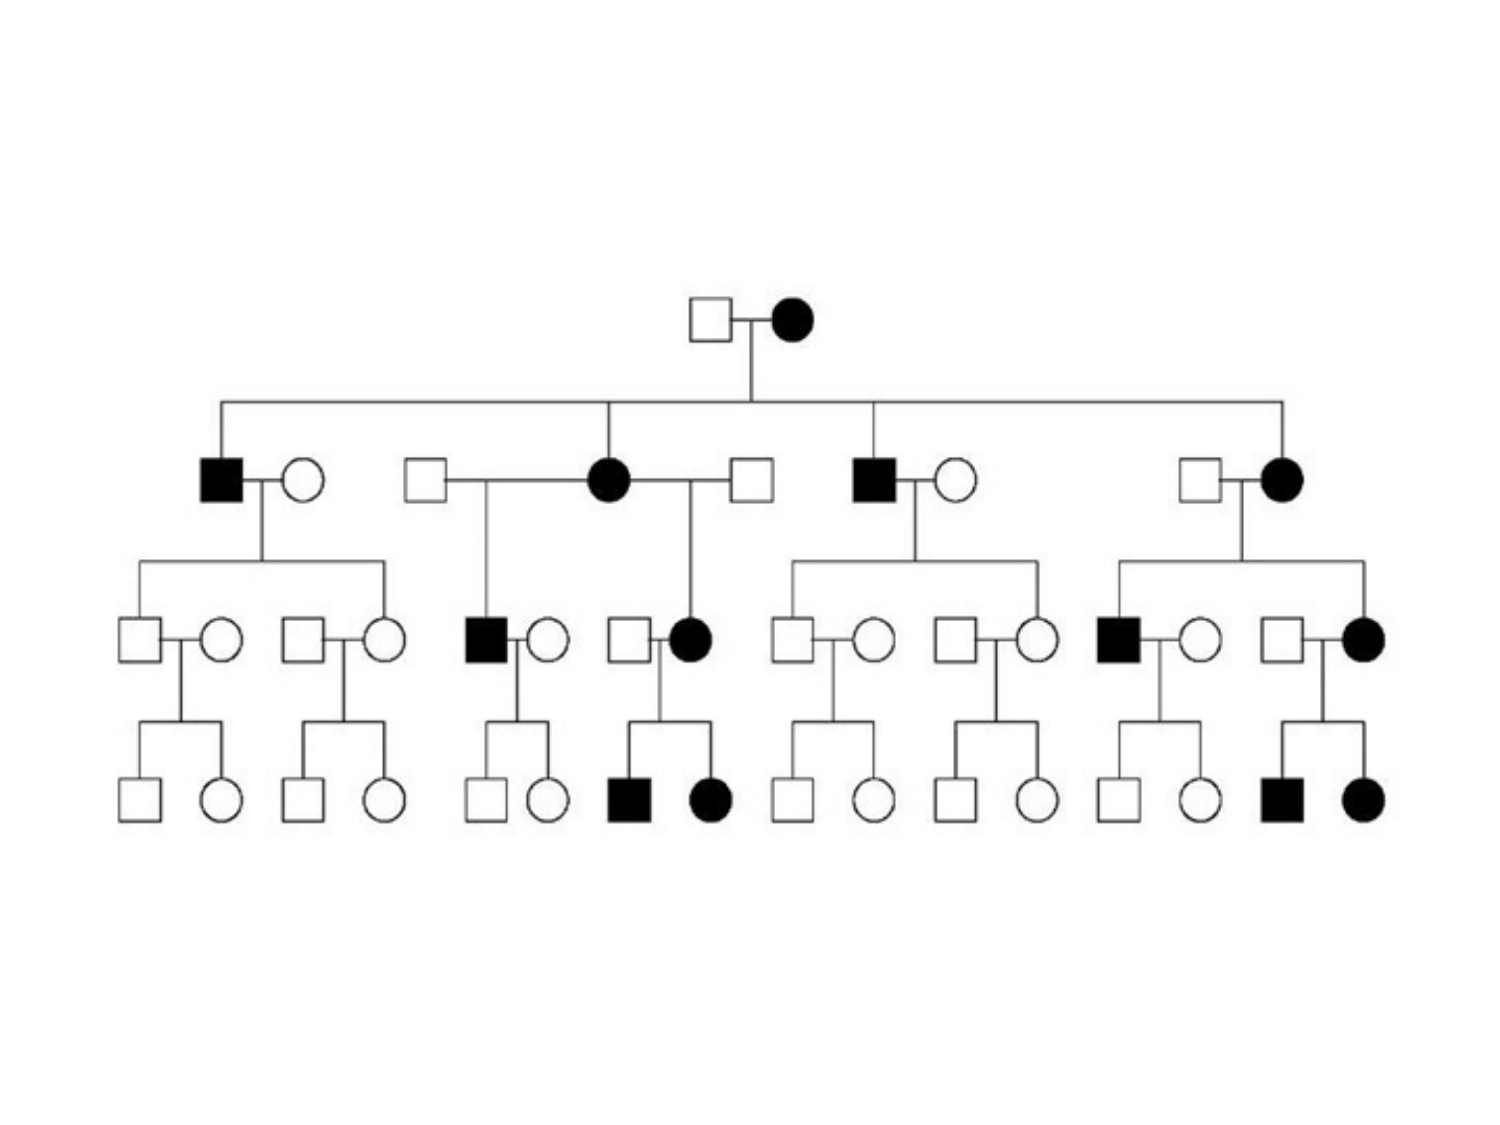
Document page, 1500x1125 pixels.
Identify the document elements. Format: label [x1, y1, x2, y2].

picture [83, 268, 1417, 857]
